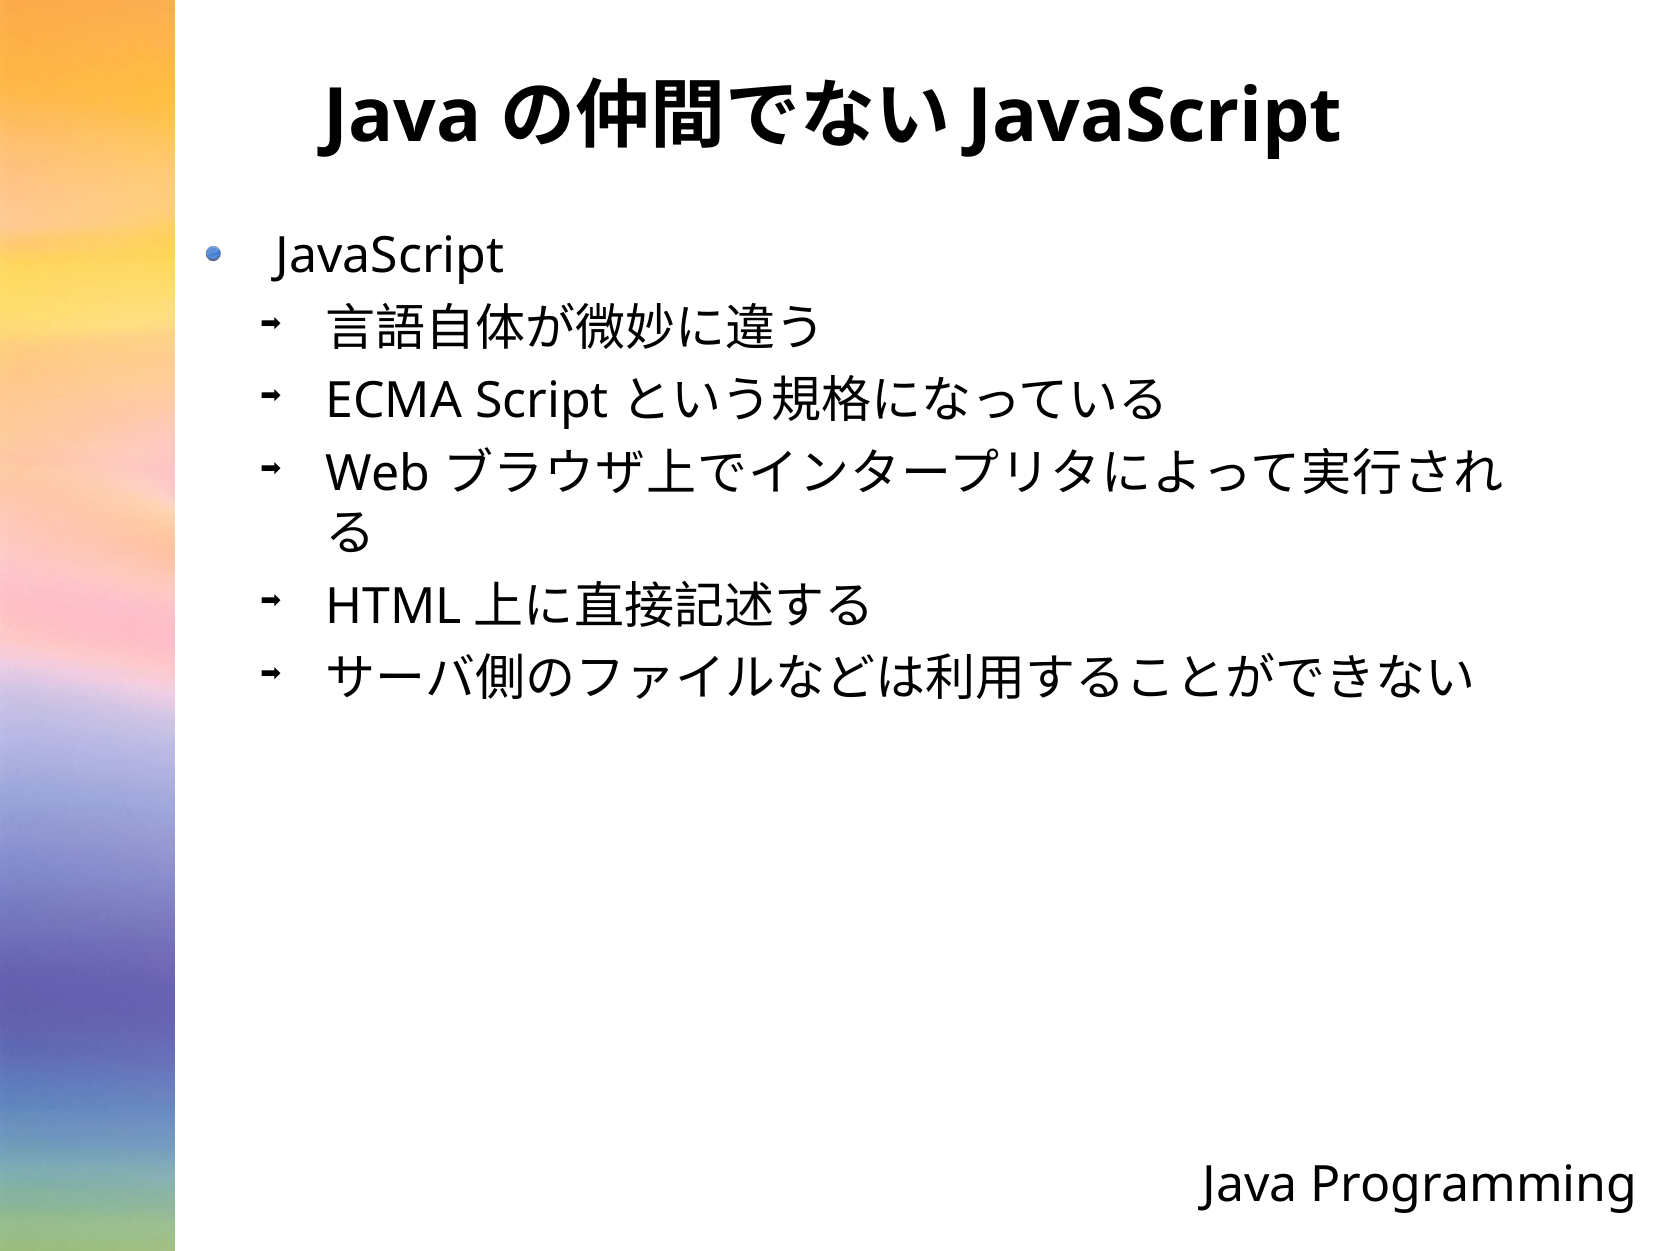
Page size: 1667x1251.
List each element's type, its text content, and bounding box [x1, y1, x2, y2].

picture [0, 0, 175, 1251]
title Javaの仲間でないJavaScript [161, 65, 1505, 195]
picture [204, 244, 222, 262]
list JavaScript 言語自体が微妙に違う ECMA Scriptという規格になっている Webブラウザ上でインタープリタによって実行される HTML上に直接記述する サーバ側のファイルなどは利用することができない [161, 222, 1505, 1088]
